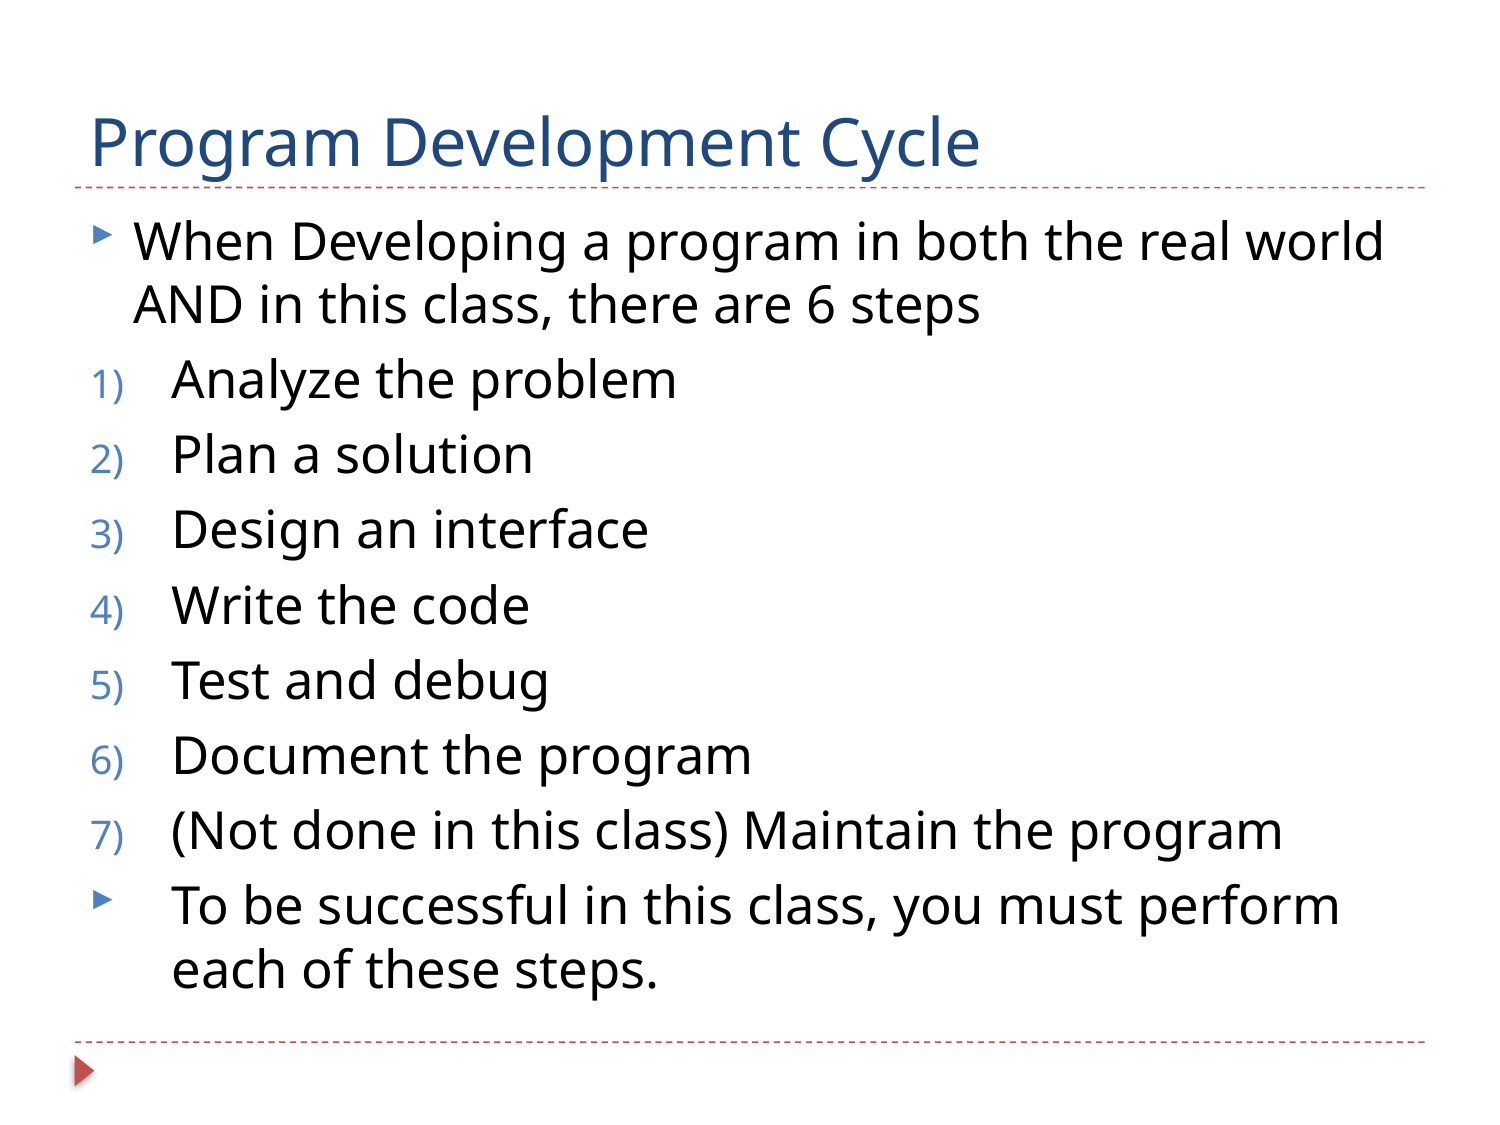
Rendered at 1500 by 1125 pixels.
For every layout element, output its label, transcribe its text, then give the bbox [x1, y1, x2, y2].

list When Developing a program in both the real world AND in this class, there are 6 steps Analyze the problem Plan a solution Design an interface Write the code Test and debug Document the program (Not done in this class) Maintain the program To be successful in this class, you must perform each of these steps. [75, 200, 1425, 1010]
title Program Development Cycle [75, 24, 1425, 188]
